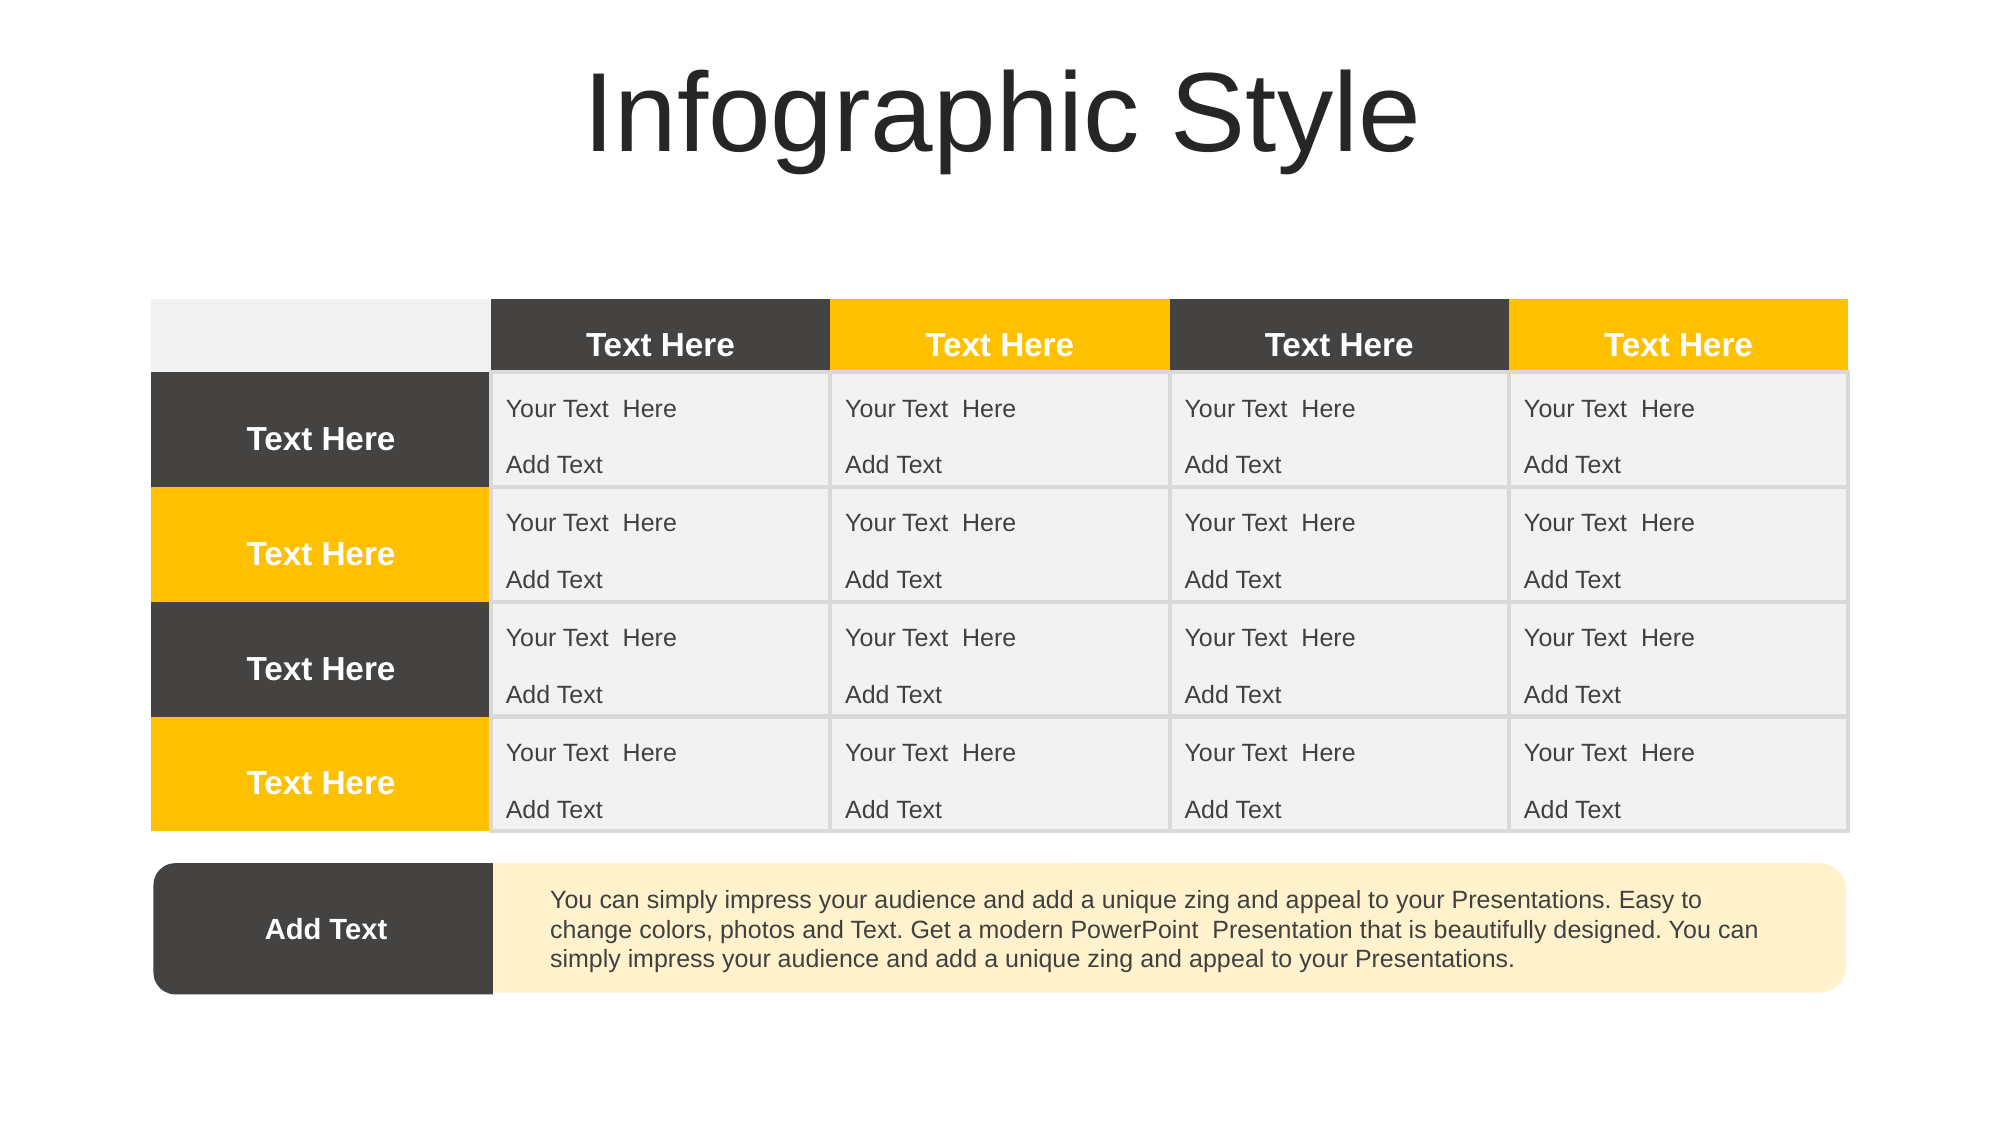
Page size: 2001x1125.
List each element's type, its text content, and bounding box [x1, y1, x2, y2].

table_cell Add Text [1511, 544, 1846, 600]
table_cell Add Text [832, 659, 1168, 714]
table_cell Your Text Here [493, 719, 828, 774]
table_cell Text Here [151, 602, 489, 717]
table_cell Your Text Here [832, 604, 1168, 659]
table_cell Your Text Here [1511, 489, 1846, 544]
table_cell Your Text Here [1511, 604, 1846, 659]
table_cell Text Here [151, 717, 489, 831]
table_cell Add Text [832, 430, 1168, 485]
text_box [153, 862, 1847, 995]
table_cell Add Text [1172, 659, 1507, 714]
table_cell Your Text Here [1172, 489, 1507, 544]
table_cell Add Text [1511, 430, 1846, 485]
table_cell Your Text Here [493, 489, 828, 544]
table_header [151, 299, 491, 372]
table_cell Text Here [151, 372, 489, 487]
table_header Text Here [491, 299, 830, 370]
table_cell Your Text Here [493, 374, 828, 430]
table_cell Add Text [1511, 659, 1846, 714]
table_cell Your Text Here [1511, 374, 1846, 430]
table_cell Add Text [1172, 774, 1507, 829]
table_cell Add Text [1511, 774, 1846, 829]
table_cell Your Text Here [832, 719, 1168, 774]
table_cell Add Text [1172, 544, 1507, 600]
table_cell Your Text Here [1172, 604, 1507, 659]
table_cell Add Text [493, 774, 828, 829]
table_cell Add Text [832, 544, 1168, 600]
table_cell Add Text [493, 430, 828, 485]
table_cell Add Text [493, 659, 828, 714]
table_header Text Here [1509, 299, 1848, 370]
table_cell Your Text Here [1172, 374, 1507, 430]
table_cell Your Text Here [1511, 719, 1846, 774]
table_cell Your Text Here [1172, 719, 1507, 774]
table_header Text Here [830, 299, 1170, 370]
table_cell Add Text [493, 544, 828, 600]
table_cell Your Text Here [832, 489, 1168, 544]
table_cell Text Here [151, 487, 489, 602]
table_header Text Here [1170, 299, 1509, 370]
table_cell Add Text [832, 774, 1168, 829]
list Infographic Style [53, 55, 1952, 175]
table_cell Your Text Here [832, 374, 1168, 430]
table_cell Your Text Here [493, 604, 828, 659]
table_cell Add Text [1172, 430, 1507, 485]
